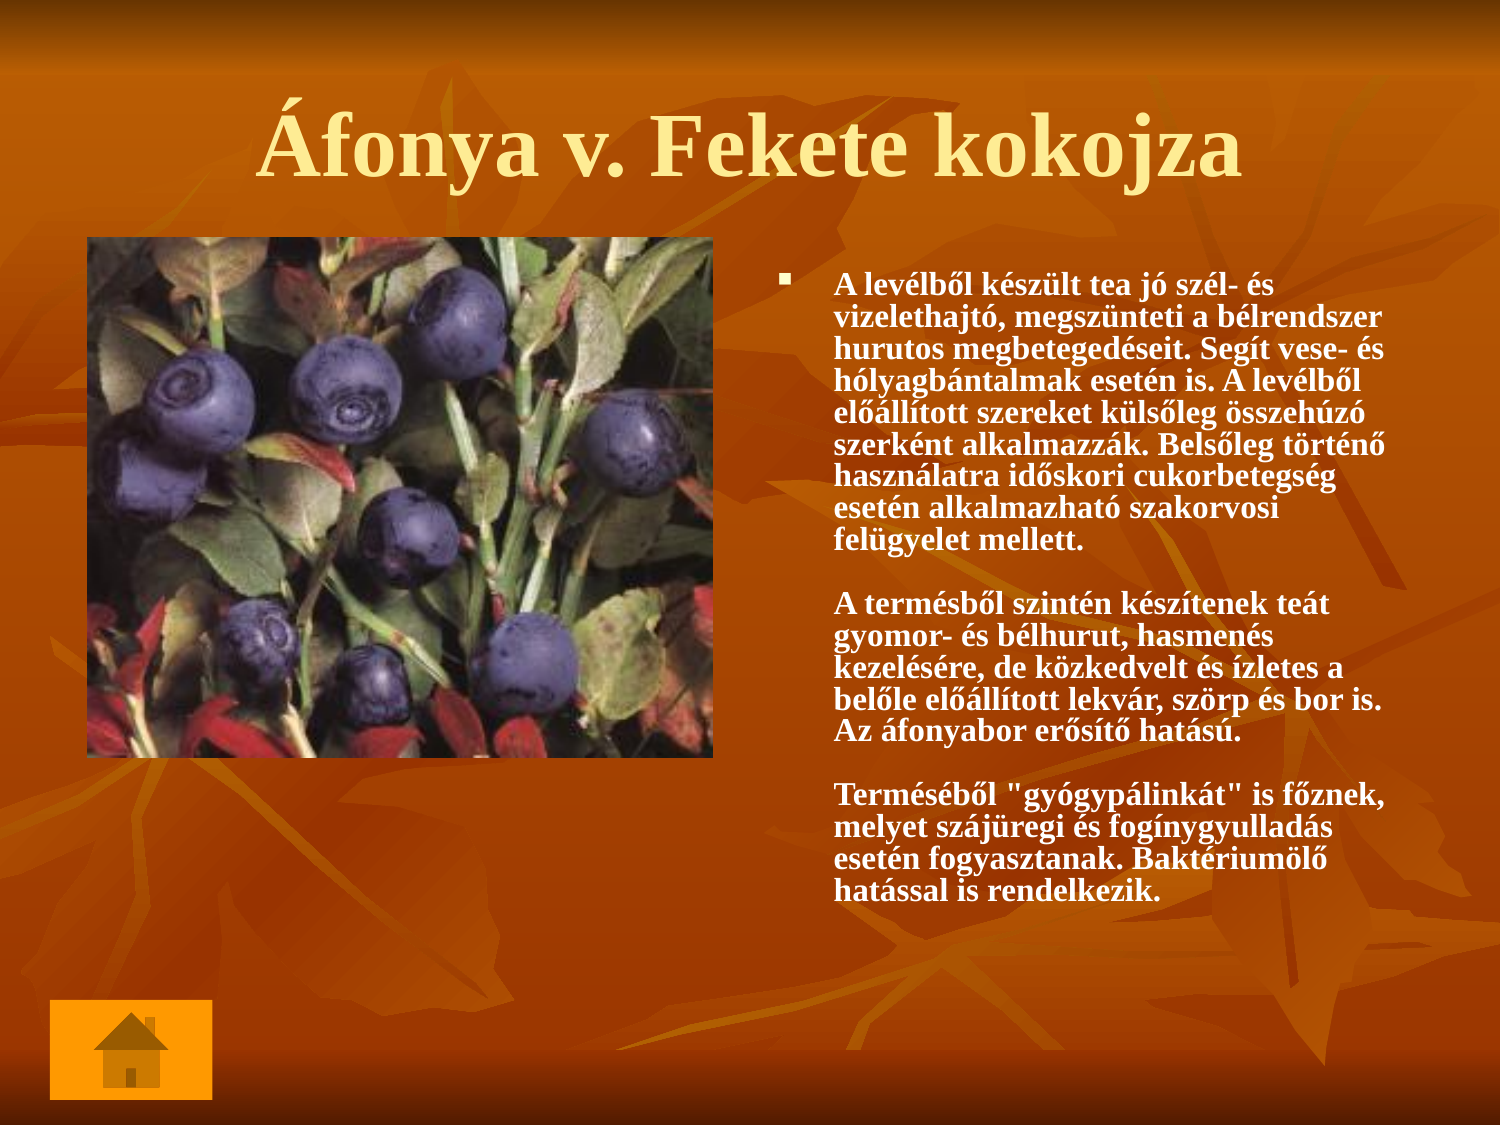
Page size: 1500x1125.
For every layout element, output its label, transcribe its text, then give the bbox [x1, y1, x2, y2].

text_box [49, 999, 213, 1100]
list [87, 237, 713, 758]
list A levélből készült tea jó szél- és vizelethajtó, megszünteti a bélrendszer hurutos megbetegedéseit. Segít vese- és hólyagbántalmak esetén is. A levélből előállított szereket külsőleg összehúzó szerként alkalmazzák. Belsőleg történő használatra időskori cukorbetegség esetén alkalmazható szakorvosi felügyelet mellett. A termésből szintén készítenek teát gyomor- és bélhurut, hasmenés kezelésére, de közkedvelt és ízletes a belőle előállított lekvár, szörp és bor is. Az áfonyabor erősítő hatású. Terméséből "gyógypálinkát" is főznek, melyet szájüregi és fogínygyulladás esetén fogyasztanak. Baktériumölő hatással is rendelkezik. [762, 262, 1426, 1006]
title Áfonya v. Fekete kokojza [74, 45, 1426, 234]
